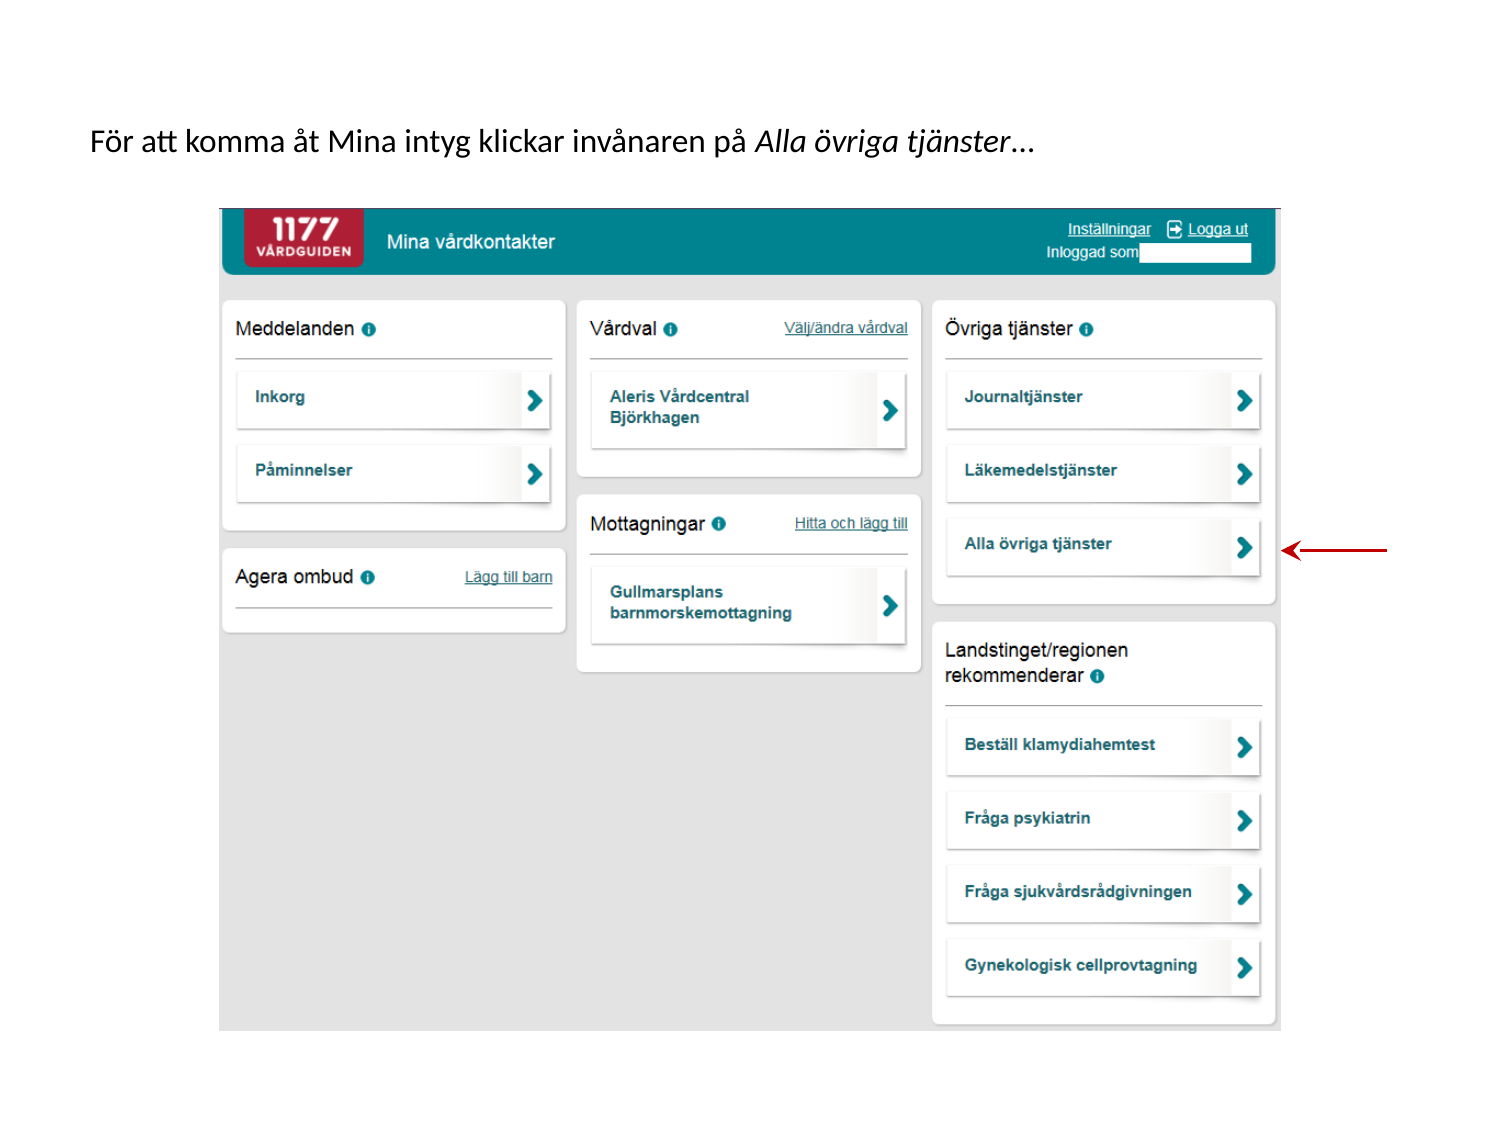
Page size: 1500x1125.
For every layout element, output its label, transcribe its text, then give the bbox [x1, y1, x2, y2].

picture [219, 207, 1281, 1031]
title För att komma åt Mina intyg klickar invånaren på Alla övriga tjänster… [75, 45, 1425, 233]
